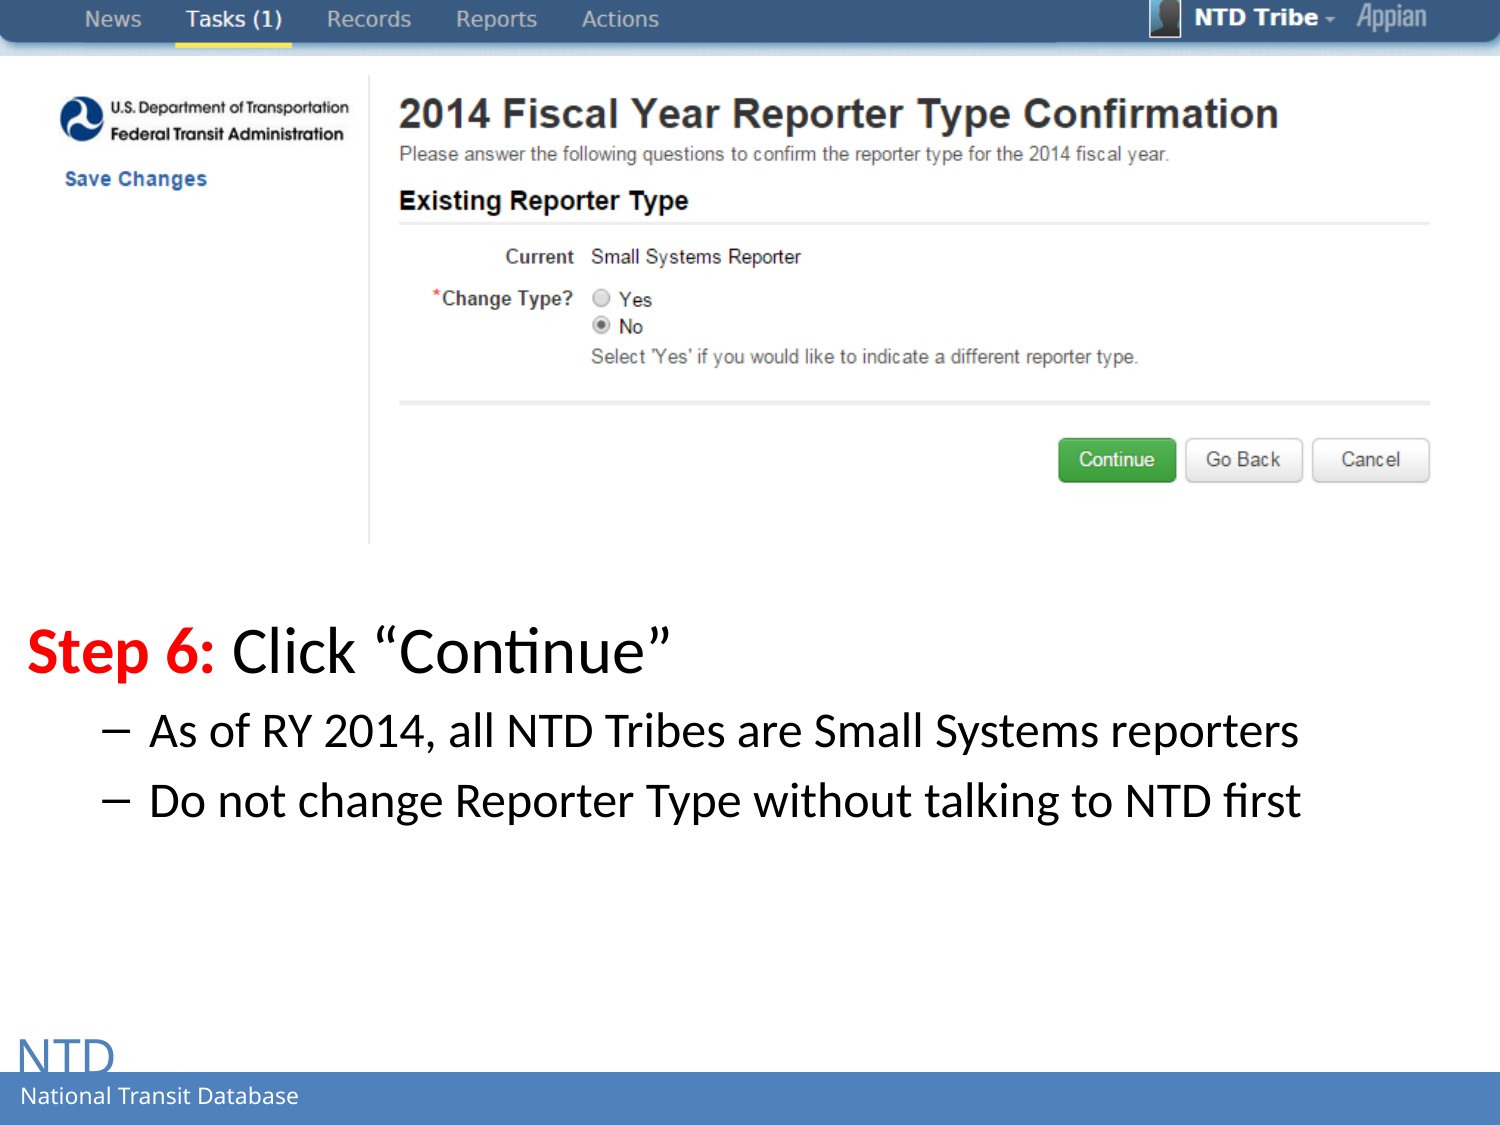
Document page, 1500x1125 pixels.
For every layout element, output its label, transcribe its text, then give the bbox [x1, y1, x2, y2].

picture [49, 74, 1451, 545]
list Step 6: Click “Continue” As of RY 2014, all NTD Tribes are Small Systems reporters Do not change Reporter Type without talking to NTD first [12, 600, 1450, 893]
picture [0, 0, 1500, 56]
